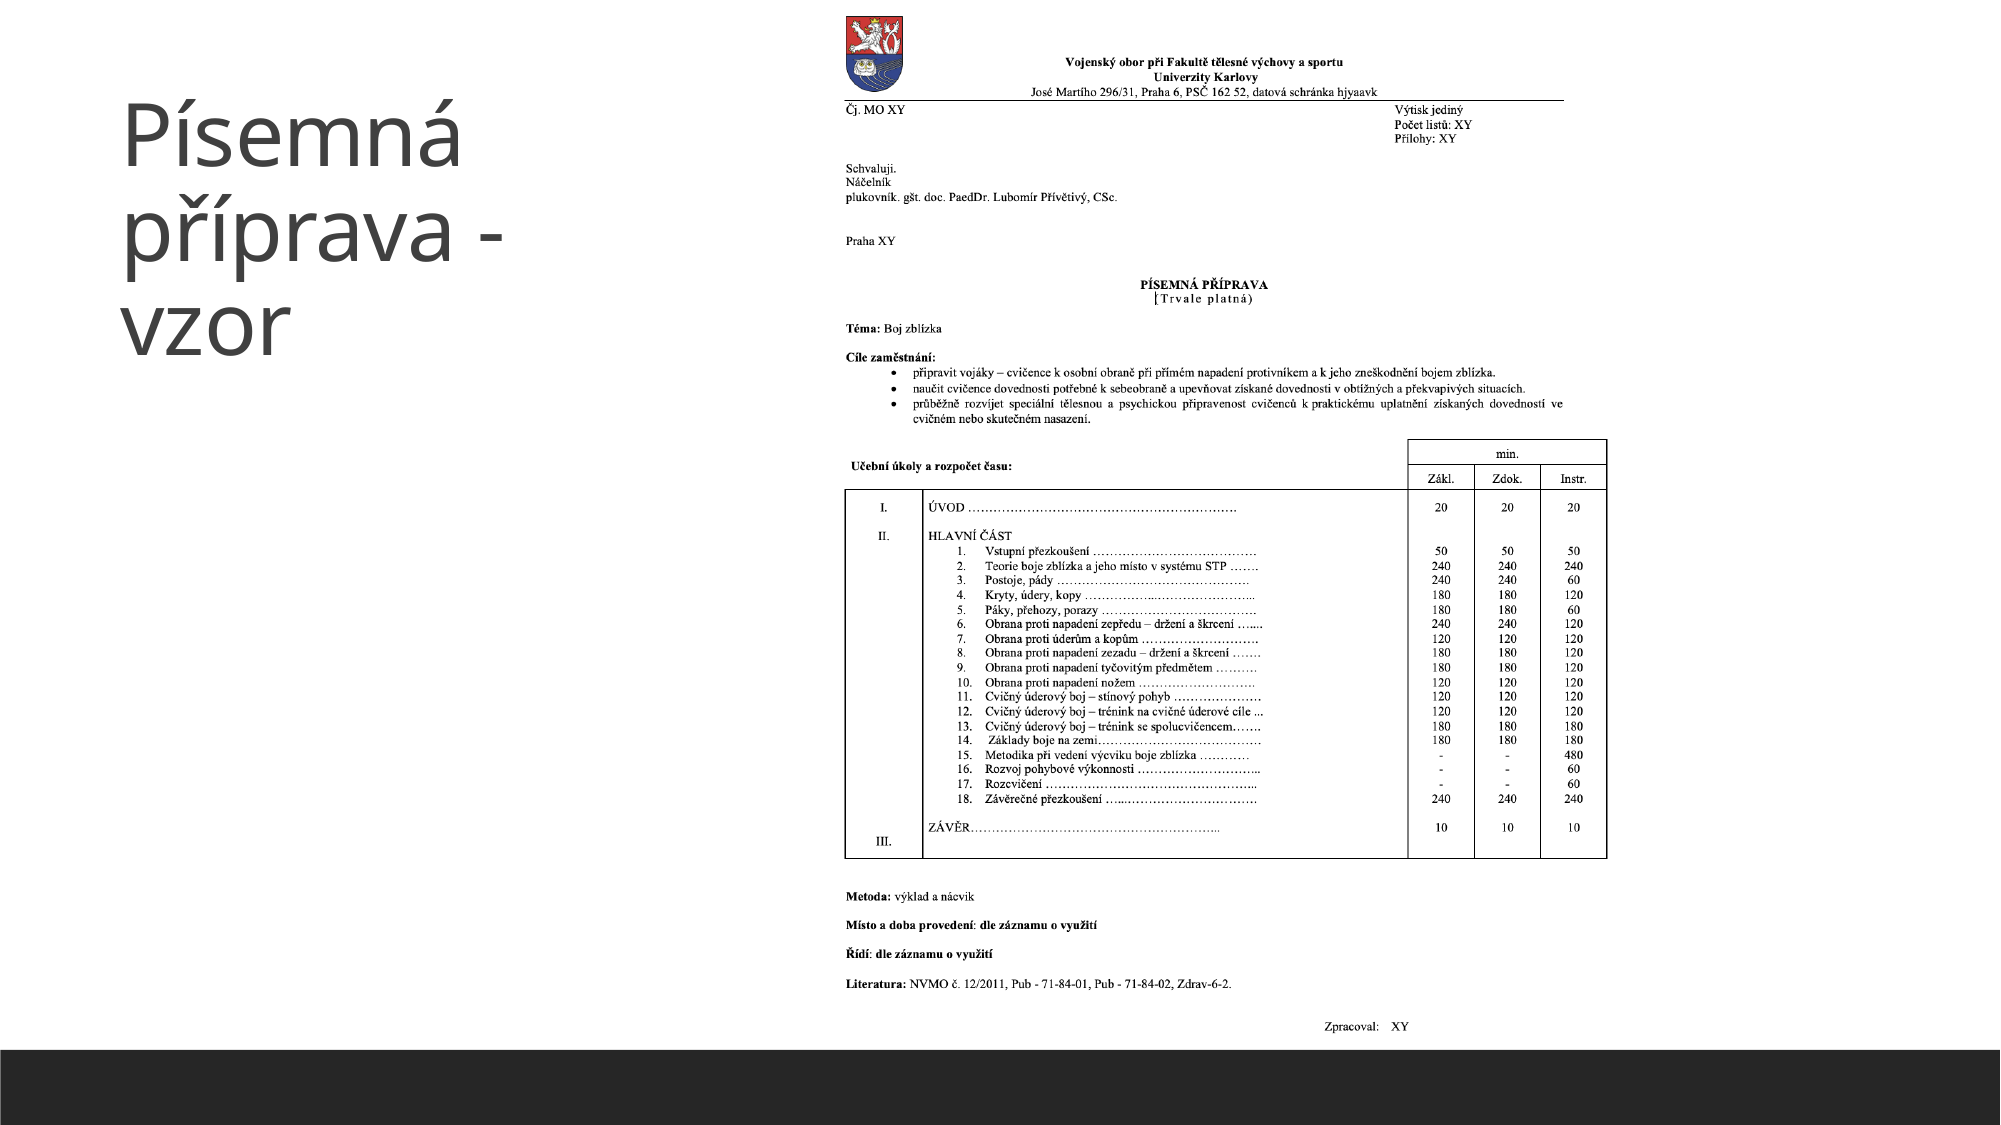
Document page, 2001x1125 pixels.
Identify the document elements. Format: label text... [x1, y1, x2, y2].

picture [822, 0, 1631, 1049]
text_box Písemná příprava - vzor [105, 83, 668, 383]
